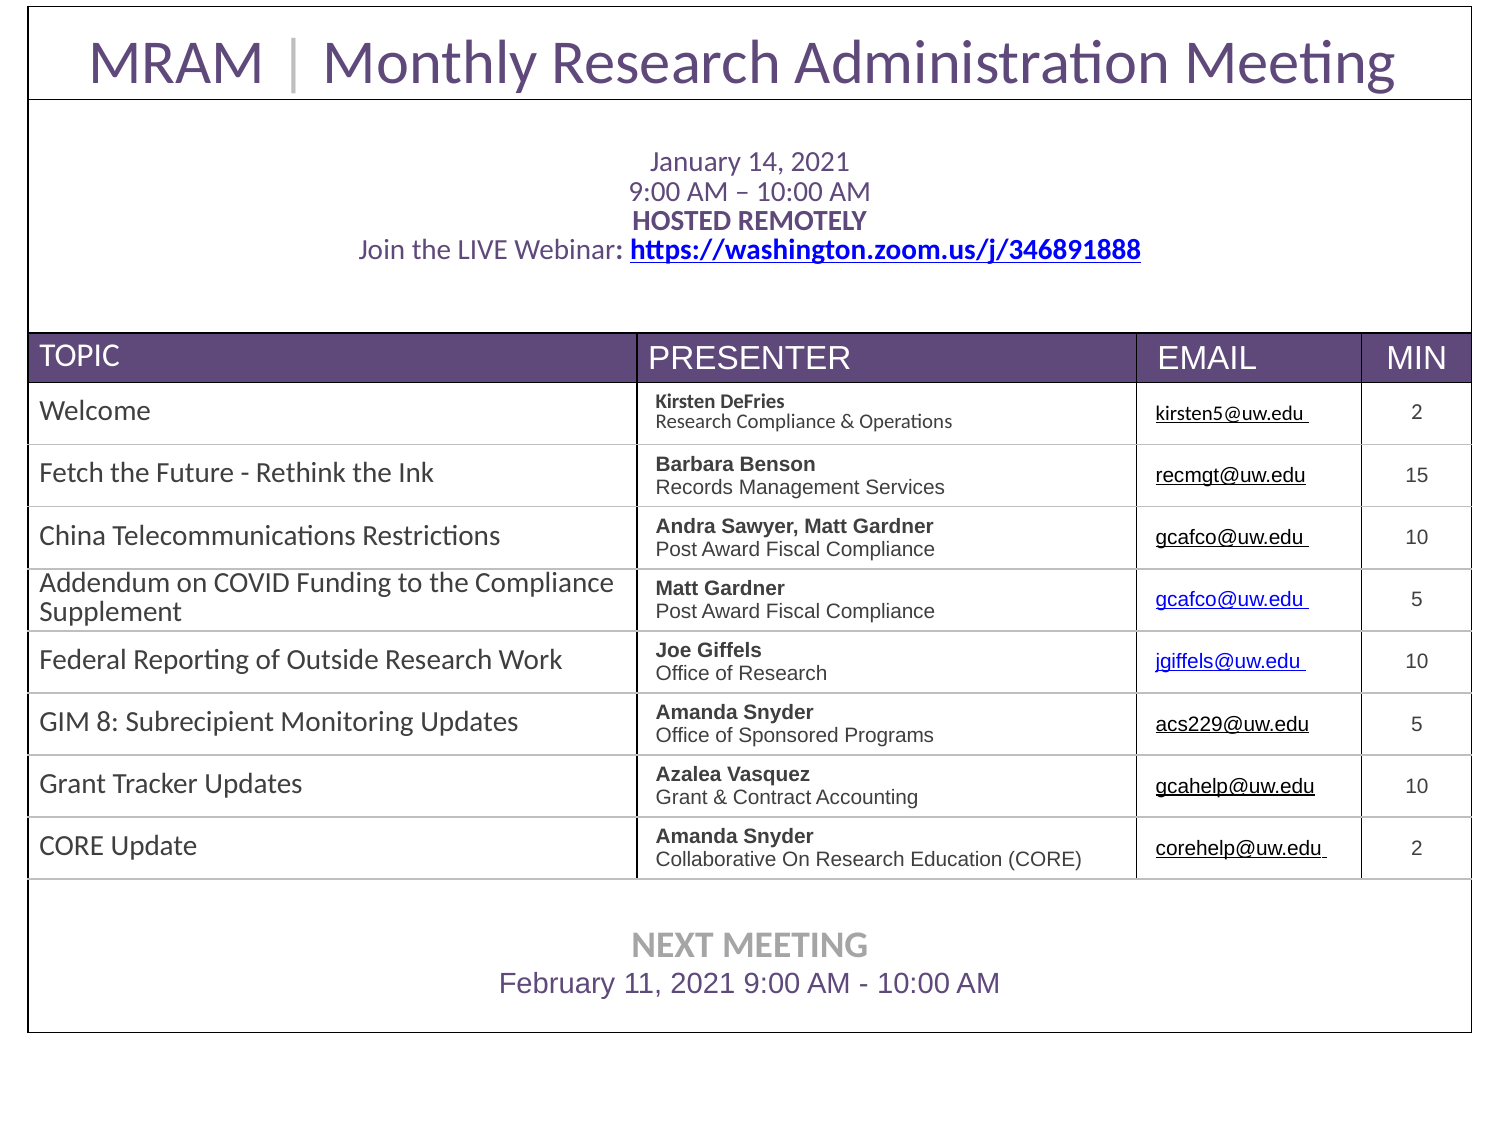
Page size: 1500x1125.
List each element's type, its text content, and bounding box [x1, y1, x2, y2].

table_cell gcafco@uw.edu [1137, 507, 1361, 568]
table_cell Grant Tracker Updates [29, 756, 636, 816]
table_cell Welcome [29, 383, 636, 444]
table_cell 10 [1362, 632, 1471, 692]
table_cell CORE Update [29, 818, 636, 878]
table_cell MIN [1362, 334, 1471, 382]
table_cell gcahelp@uw.edu [1137, 756, 1361, 816]
table_cell Barbara Benson Records Management Services [638, 445, 1136, 506]
table_cell TOPIC [29, 334, 636, 382]
table_cell 15 [1362, 445, 1471, 506]
table_cell recmgt@uw.edu [1137, 445, 1361, 506]
table_cell corehelp@uw.edu [1137, 818, 1361, 878]
table_cell NEXT MEETING February 11, 2021 9:00 AM - 10:00 AM [29, 880, 1471, 1032]
table_cell 2 [1362, 818, 1471, 878]
table_cell jgiffels@uw.edu [1137, 632, 1361, 692]
table_cell Azalea Vasquez Grant & Contract Accounting [638, 756, 1136, 816]
table_header MRAM | Monthly Research Administration Meeting [29, 7, 1471, 99]
table_cell 10 [1362, 756, 1471, 816]
table_cell January 14, 2021 9:00 AM – 10:00 AM HOSTED REMOTELY Join the LIVE Webinar: https://washington.zoom.us/j/346891888 [29, 100, 1471, 332]
table_cell acs229@uw.edu [1137, 694, 1361, 754]
table_cell Amanda Snyder Collaborative On Research Education (CORE) [638, 818, 1136, 878]
table_cell Federal Reporting of Outside Research Work [29, 632, 636, 692]
table_cell Amanda Snyder Office of Sponsored Programs [638, 694, 1136, 754]
table_cell China Telecommunications Restrictions [29, 507, 636, 568]
table_cell Kirsten DeFries Research Compliance & Operations [638, 383, 1136, 444]
table_cell Joe Giffels Office of Research [638, 632, 1136, 692]
table_cell PRESENTER [638, 334, 1136, 382]
table_cell 10 [1362, 507, 1471, 568]
table_cell GIM 8: Subrecipient Monitoring Updates [29, 694, 636, 754]
table_cell gcafco@uw.edu [1137, 570, 1361, 630]
table_cell kirsten5@uw.edu [1137, 383, 1361, 444]
table_cell Addendum on COVID Funding to the Compliance Supplement [29, 570, 636, 630]
table_cell 5 [1362, 694, 1471, 754]
table_cell Andra Sawyer, Matt Gardner Post Award Fiscal Compliance [638, 507, 1136, 568]
table_cell Fetch the Future - Rethink the Ink [29, 445, 636, 506]
table_cell EMAIL [1137, 334, 1361, 382]
table_cell Matt Gardner Post Award Fiscal Compliance [638, 570, 1136, 630]
table_cell 2 [1362, 383, 1471, 444]
table_cell 5 [1362, 570, 1471, 630]
